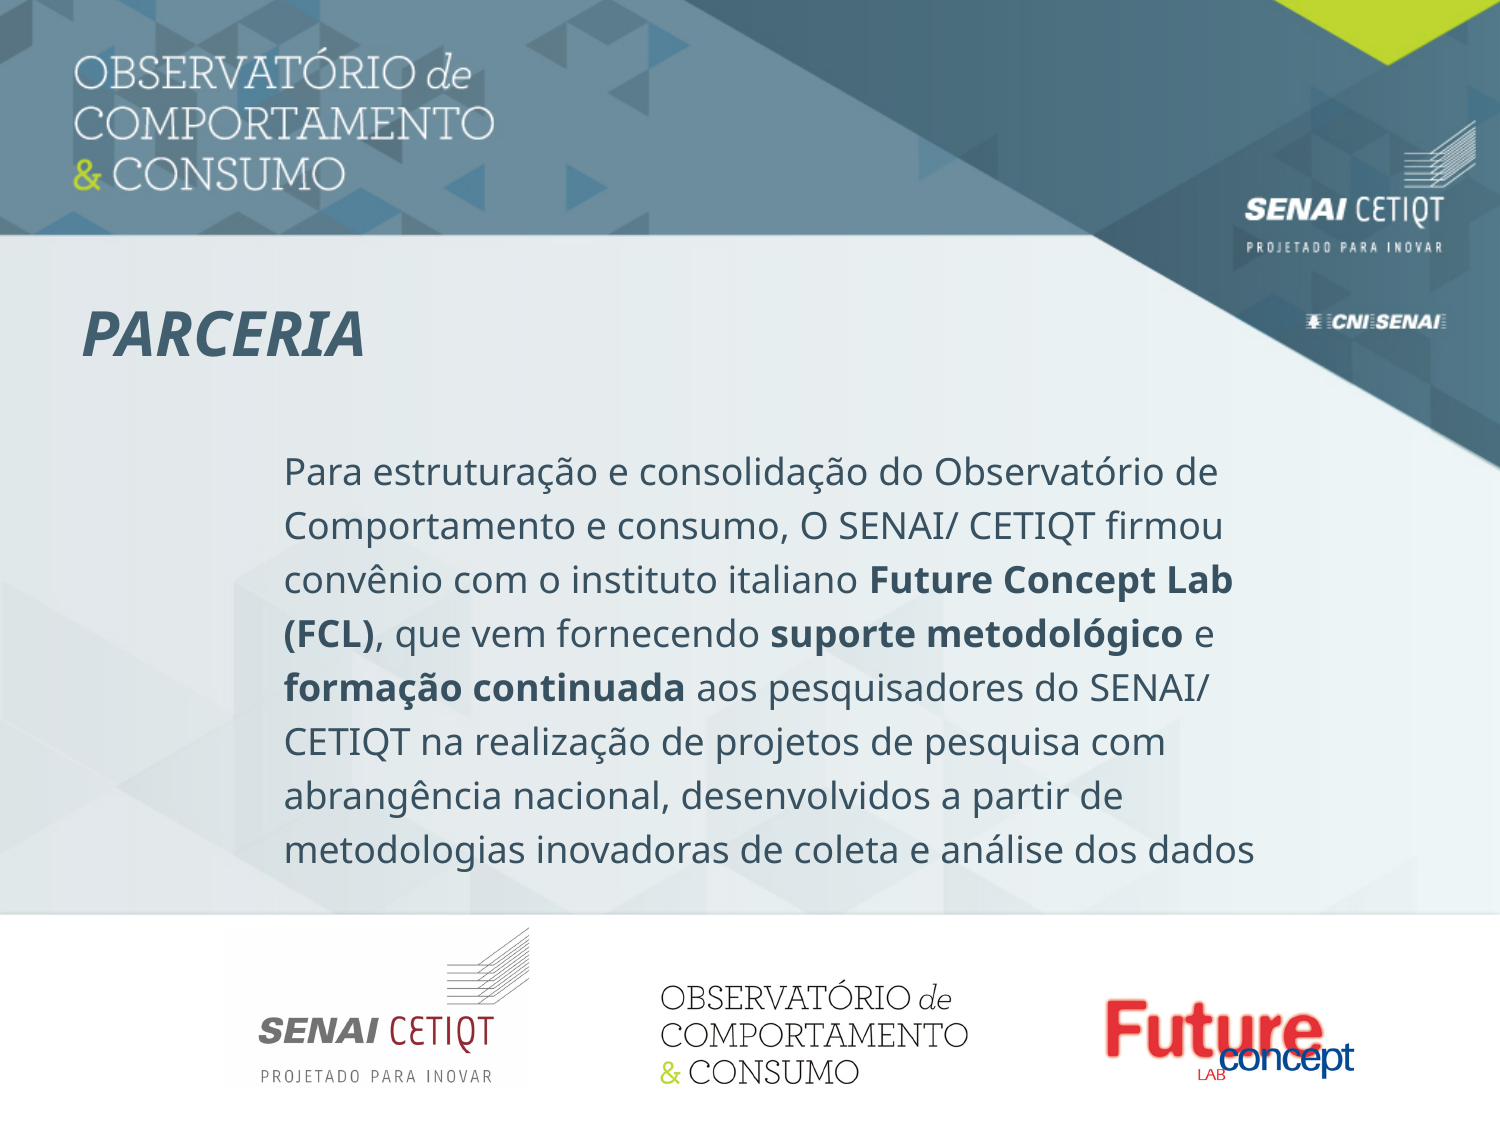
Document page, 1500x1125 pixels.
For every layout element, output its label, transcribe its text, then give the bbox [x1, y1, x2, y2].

picture [0, 0, 1500, 914]
text_box Para estruturação e consolidação do Observatório de Comportamento e consumo, O SENAI/ CETIQT firmou convênio com o instituto italiano Future Concept Lab (FCL), que vem fornecendo suporte metodológico e formação continuada aos pesquisadores do SENAI/ CETIQT na realização de projetos de pesquisa com abrangência nacional, desenvolvidos a partir de metodologias inovadoras de coleta e análise dos dados [268, 431, 1309, 800]
text_box PARCERIA [66, 286, 1105, 452]
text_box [223, 926, 1430, 1101]
text_box [0, 914, 1500, 1125]
